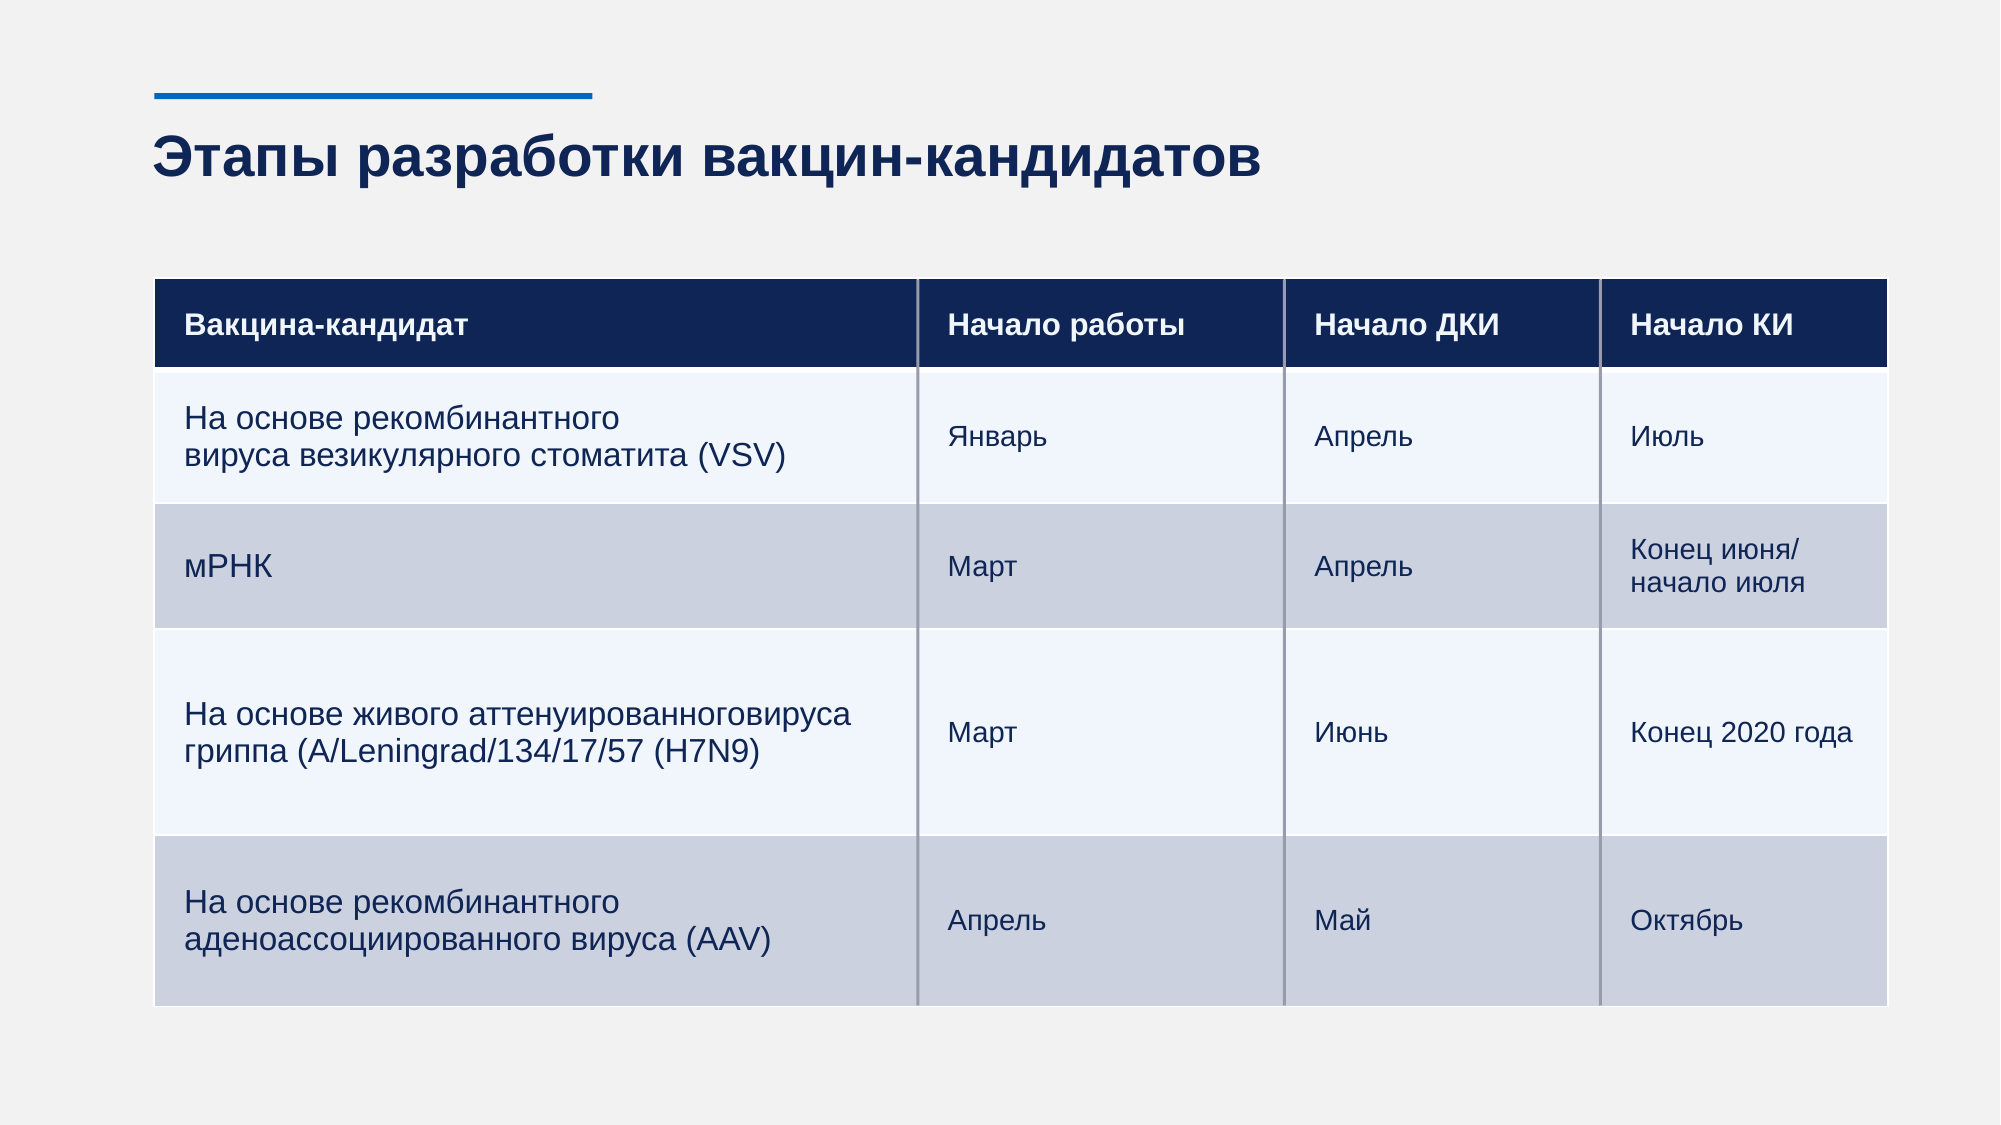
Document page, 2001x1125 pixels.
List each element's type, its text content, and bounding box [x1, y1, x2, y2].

table_cell Май [1287, 836, 1598, 1006]
text_box [153, 92, 593, 100]
text_box [1598, 278, 1603, 1007]
table_cell Конец 2020 года [1603, 630, 1887, 834]
table_cell Июль [1603, 373, 1887, 502]
table_cell мРНК [155, 504, 915, 628]
table_cell Март [920, 630, 1282, 834]
table_cell Конец июня/ начало июля [1603, 504, 1887, 628]
table_cell Апрель [920, 836, 1282, 1006]
title Этапы разработки вакцин-кандидатов [137, 118, 1863, 233]
table_cell Октябрь [1603, 836, 1887, 1006]
table_cell Январь [920, 373, 1282, 502]
table_cell На основе рекомбинантного вируса везикулярного стоматита (VSV) [155, 373, 915, 502]
table_cell Июнь [1287, 630, 1598, 834]
text_box [915, 278, 920, 1007]
table_cell На основе рекомбинантного аденоассоциированного вируса (AAV) [155, 836, 915, 1006]
table_header Начало ДКИ [1287, 279, 1598, 367]
table_cell Март [920, 504, 1282, 628]
table_header Начало КИ [1603, 279, 1887, 367]
text_box [1282, 278, 1287, 1007]
table_cell На основе живого аттенуированноговируса гриппа (A/Leningrad/134/17/57 (H7N9) [155, 630, 915, 834]
table_header Вакцина-кандидат [155, 279, 915, 367]
table_cell Апрель [1287, 373, 1598, 502]
table_cell Апрель [1287, 504, 1598, 628]
table_header Начало работы [920, 279, 1282, 367]
